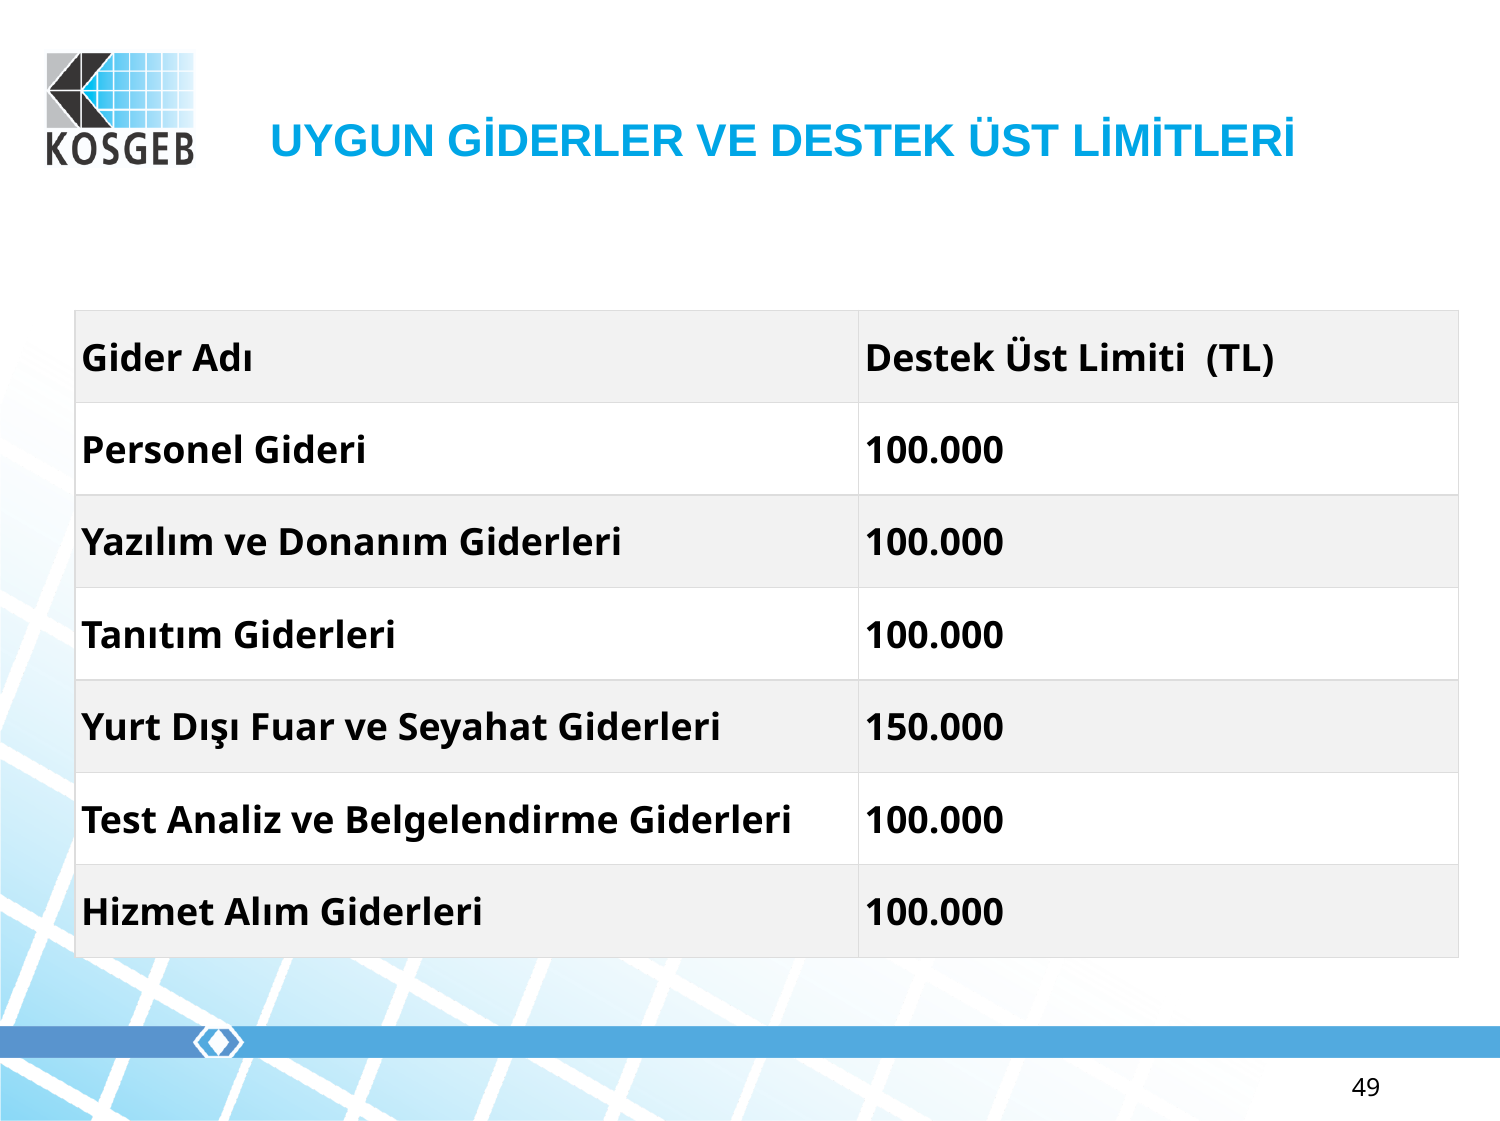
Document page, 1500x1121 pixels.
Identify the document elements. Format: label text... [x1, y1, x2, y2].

table_cell 100.000 [859, 588, 1458, 679]
table_cell 100.000 [859, 773, 1458, 864]
table_cell Personel Gideri [76, 403, 858, 494]
table_cell Yazılım ve Donanım Giderleri [76, 496, 858, 587]
table_cell Yurt Dışı Fuar ve Seyahat Giderleri [76, 681, 858, 772]
table_cell Test Analiz ve Belgelendirme Giderleri [76, 773, 858, 864]
table_cell 100.000 [859, 865, 1458, 957]
text_box UYGUN GİDERLER VE DESTEK ÜST LİMİTLERİ [255, 102, 1474, 173]
slide_number 49 [1045, 1059, 1396, 1119]
table_cell Hizmet Alım Giderleri [76, 865, 858, 957]
table_cell Tanıtım Giderleri [76, 588, 858, 679]
table_header Gider Adı [76, 311, 858, 402]
table_cell 100.000 [859, 403, 1458, 494]
table_cell 150.000 [859, 681, 1458, 772]
table_header Destek Üst Limiti (TL) [859, 311, 1458, 402]
picture [0, 0, 1500, 1121]
table_cell 100.000 [859, 496, 1458, 587]
